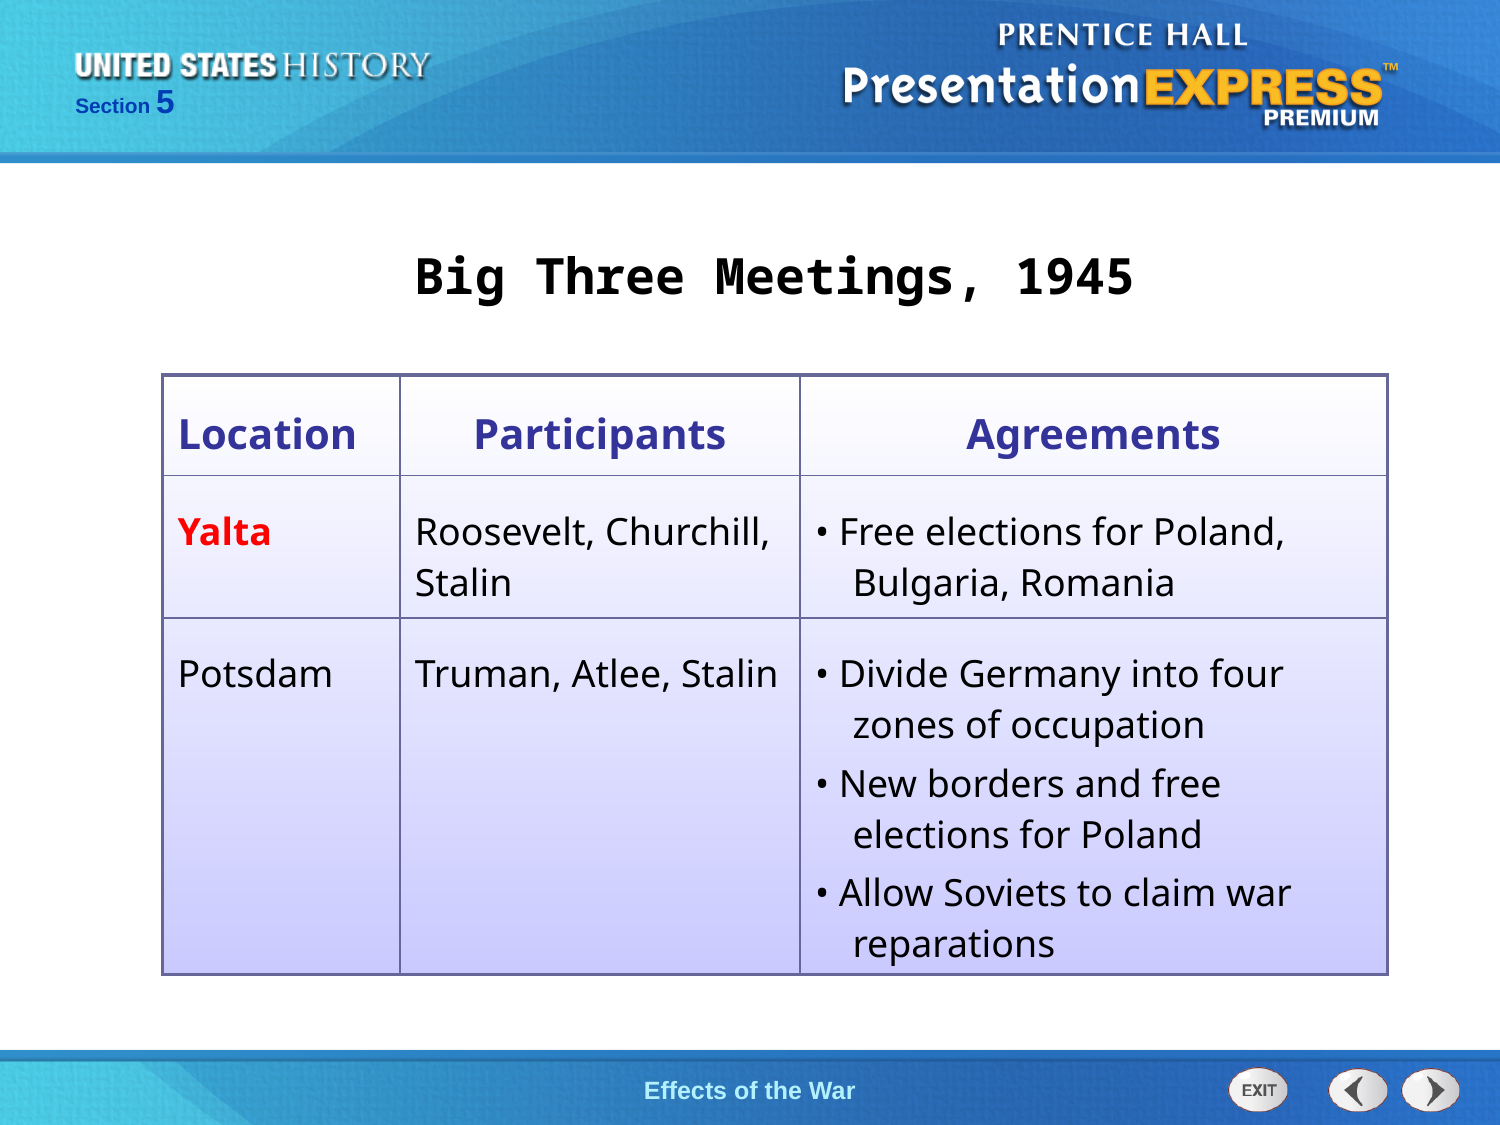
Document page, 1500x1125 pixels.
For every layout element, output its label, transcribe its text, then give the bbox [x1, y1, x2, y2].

table_header Participants [401, 375, 799, 475]
title Big Three Meetings, 1945 [187, 237, 1363, 313]
table_cell Truman, Atlee, Stalin [401, 619, 799, 976]
table_cell • Free elections for Poland, Bulgaria, Romania [801, 476, 1387, 617]
table_cell • Divide Germany into four zones of occupation • New borders and free elections for Poland • Allow Soviets to claim war reparations [801, 619, 1387, 976]
table_header Agreements [801, 375, 1387, 475]
table_cell Potsdam [163, 619, 399, 976]
picture [0, 0, 1500, 1125]
table_cell Roosevelt, Churchill, Stalin [401, 476, 799, 617]
table_header Location [163, 375, 399, 475]
table_cell Yalta [163, 476, 399, 617]
